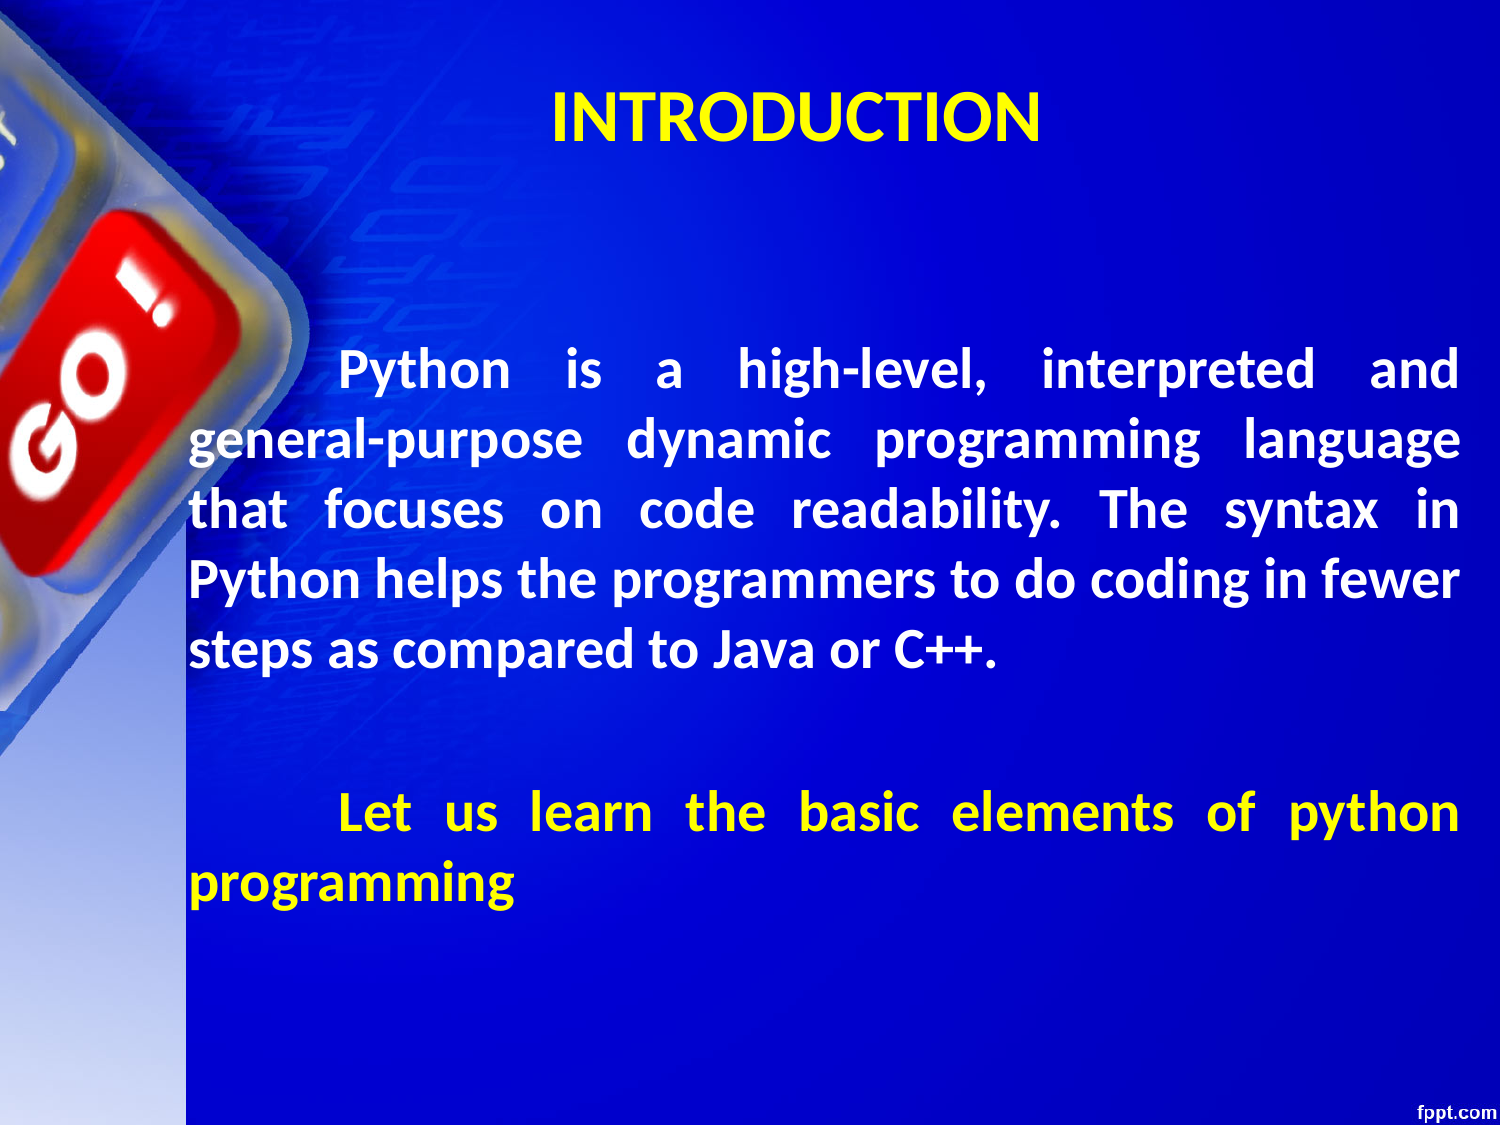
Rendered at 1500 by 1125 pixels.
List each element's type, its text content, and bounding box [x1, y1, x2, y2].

picture [0, 0, 1500, 1125]
list Python is a high-level, interpreted and general-purpose dynamic programming language that focuses on code readability. The syntax in Python helps the programmers to do coding in fewer steps as compared to Java or C++. Let us learn the basic elements of python programming [117, 281, 1477, 1043]
title INTRODUCTION [117, 46, 1477, 176]
